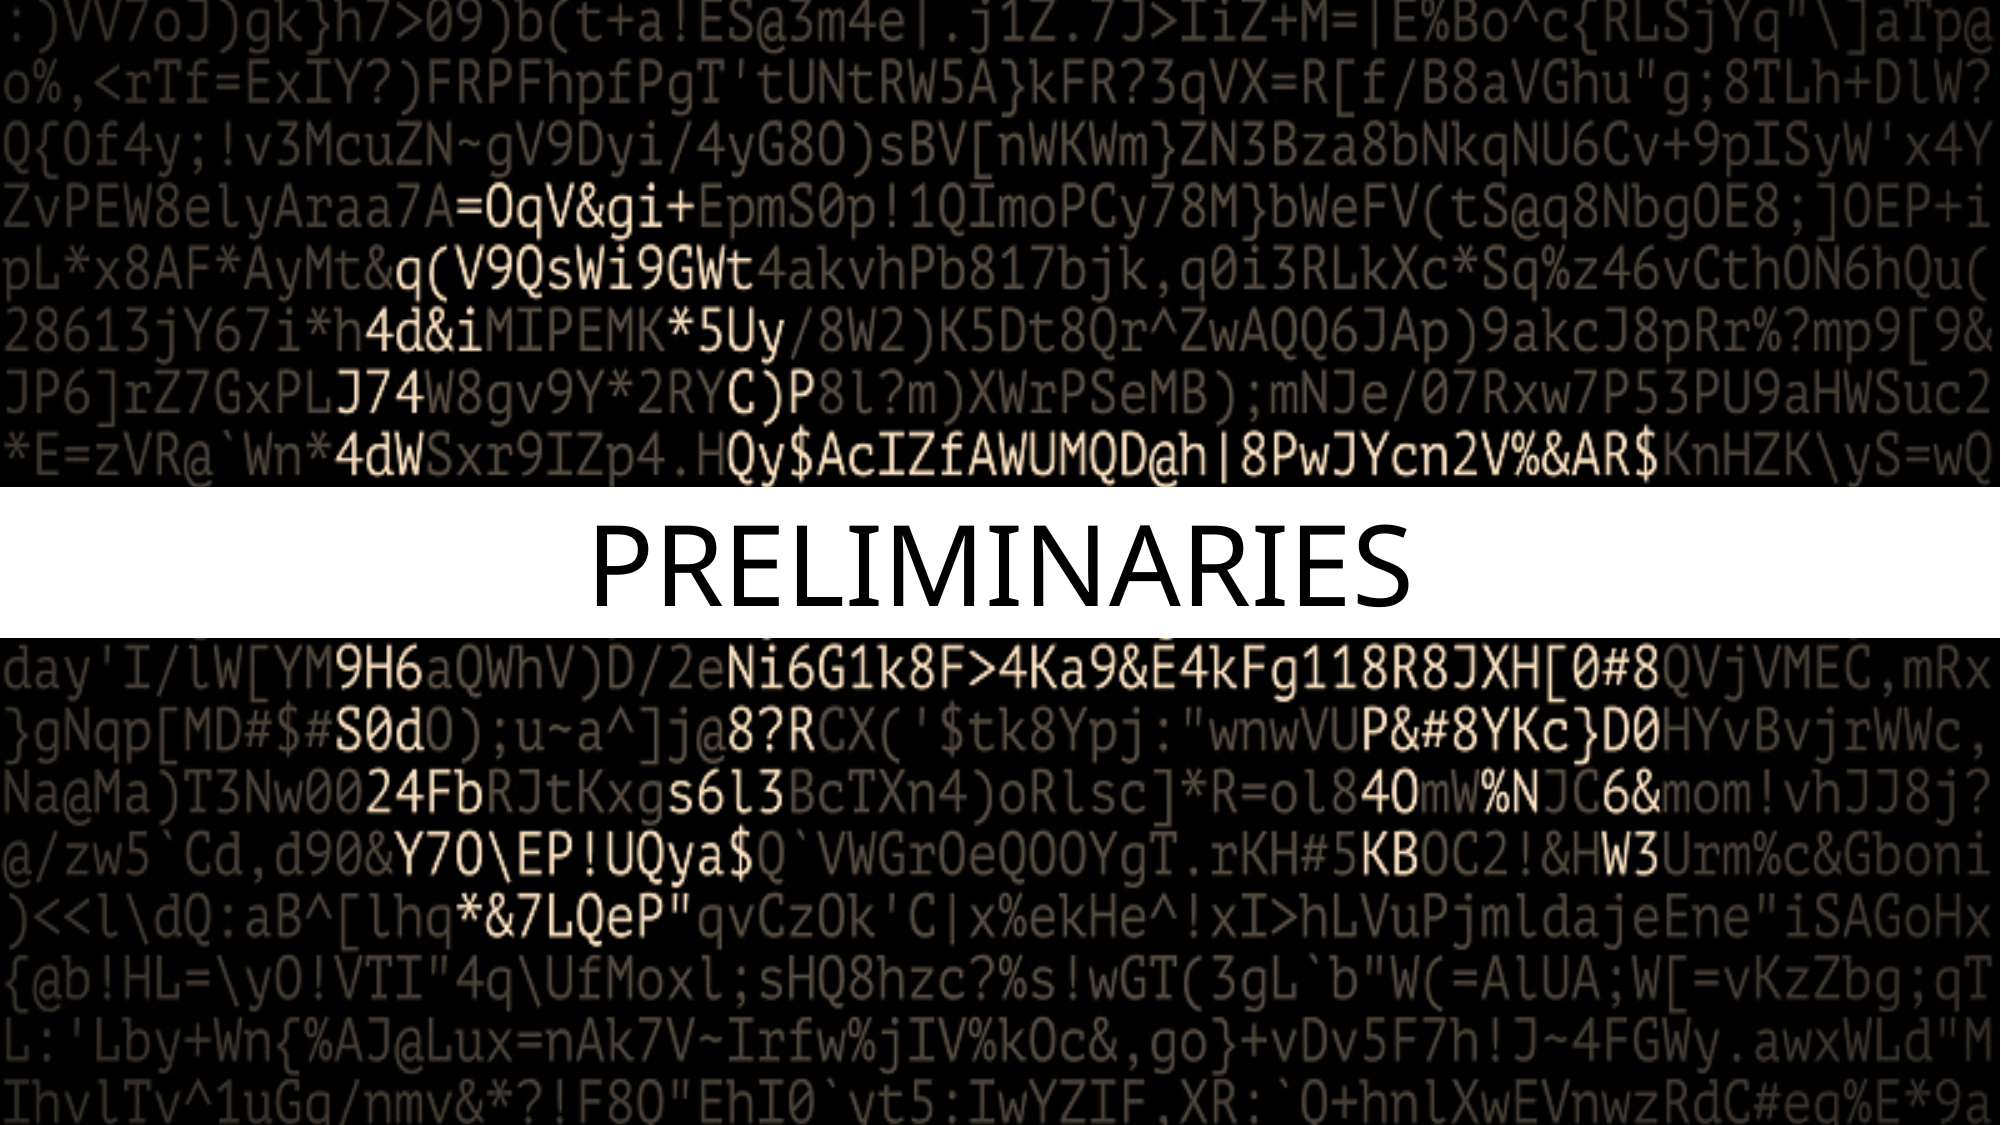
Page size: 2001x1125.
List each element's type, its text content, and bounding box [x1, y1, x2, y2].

picture [0, 0, 2000, 487]
picture [0, 638, 2000, 1125]
text_box PRELIMINARIES [0, 487, 2000, 637]
